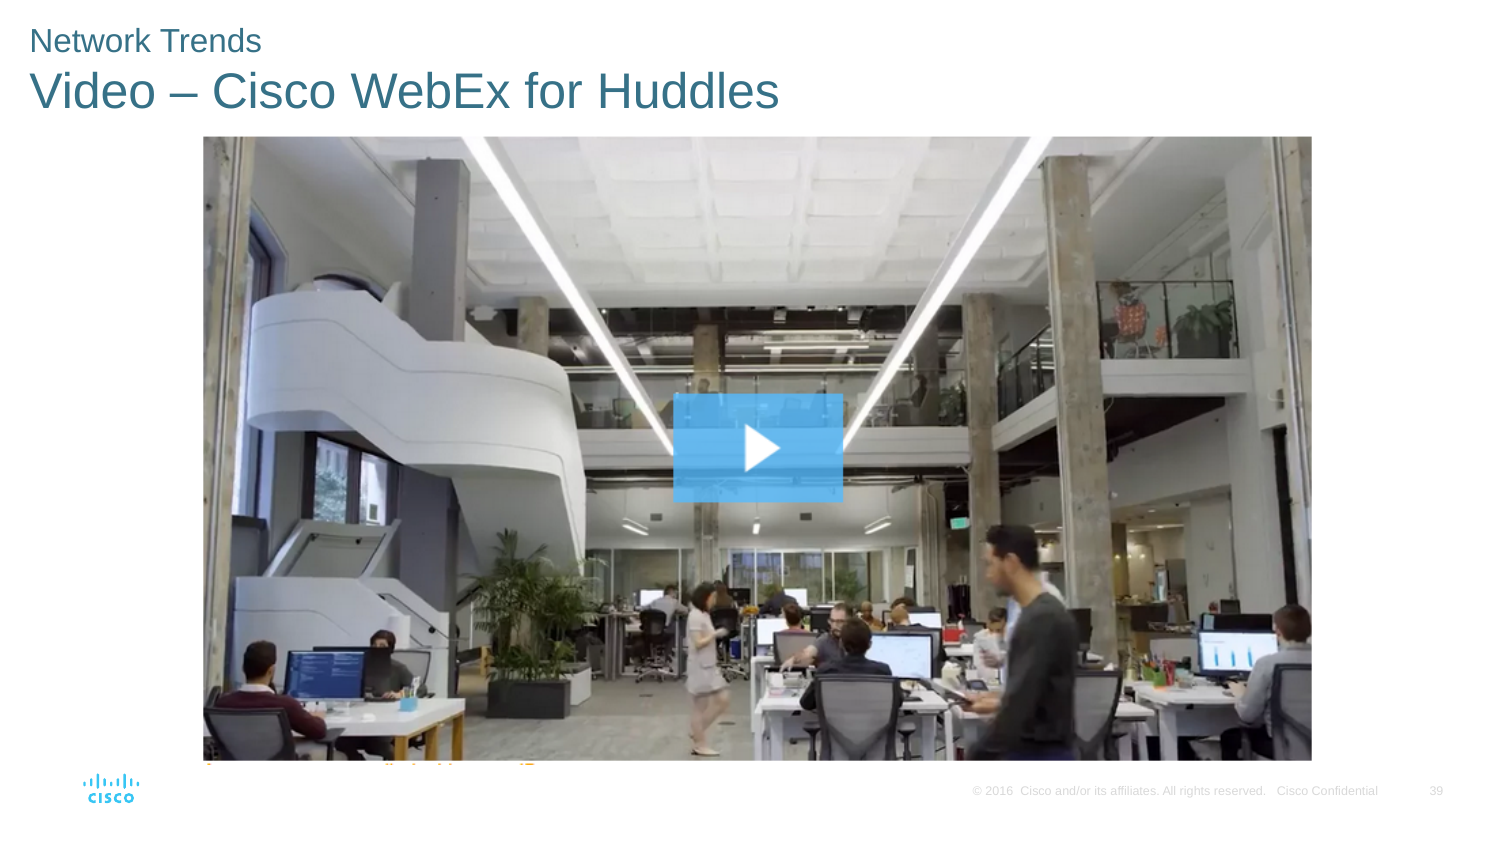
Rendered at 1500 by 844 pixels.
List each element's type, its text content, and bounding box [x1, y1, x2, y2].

title Network Trends Video – Cisco WebEx for Huddles [14, 6, 1500, 131]
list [198, 130, 1317, 766]
